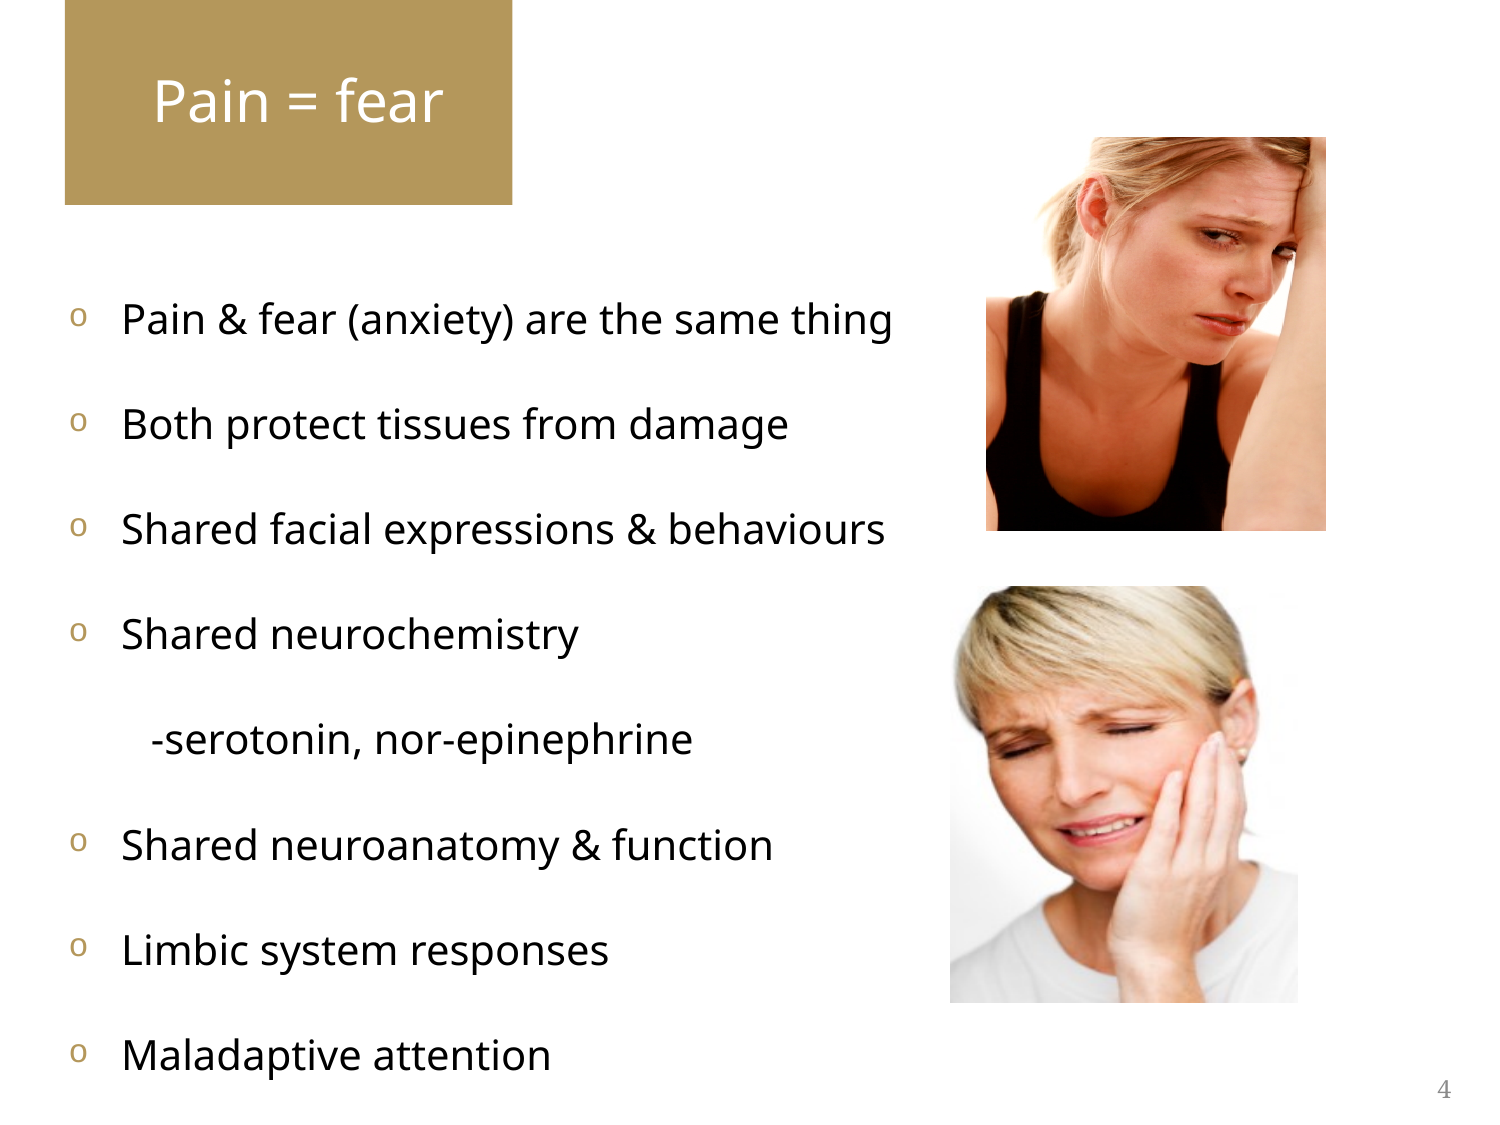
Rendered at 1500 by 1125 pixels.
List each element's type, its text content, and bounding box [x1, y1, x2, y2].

picture [986, 137, 1326, 531]
text_box Pain = fear [64, 0, 513, 205]
picture [950, 586, 1298, 1003]
slide_number 4 [1345, 1062, 1467, 1108]
list Pain & fear (anxiety) are the same thing Both protect tissues from damage Shared facial expressions & behaviours Shared neurochemistry -serotonin, nor-epinephrine Shared neuroanatomy & function Limbic system responses Maladaptive attention [36, 222, 1500, 1104]
